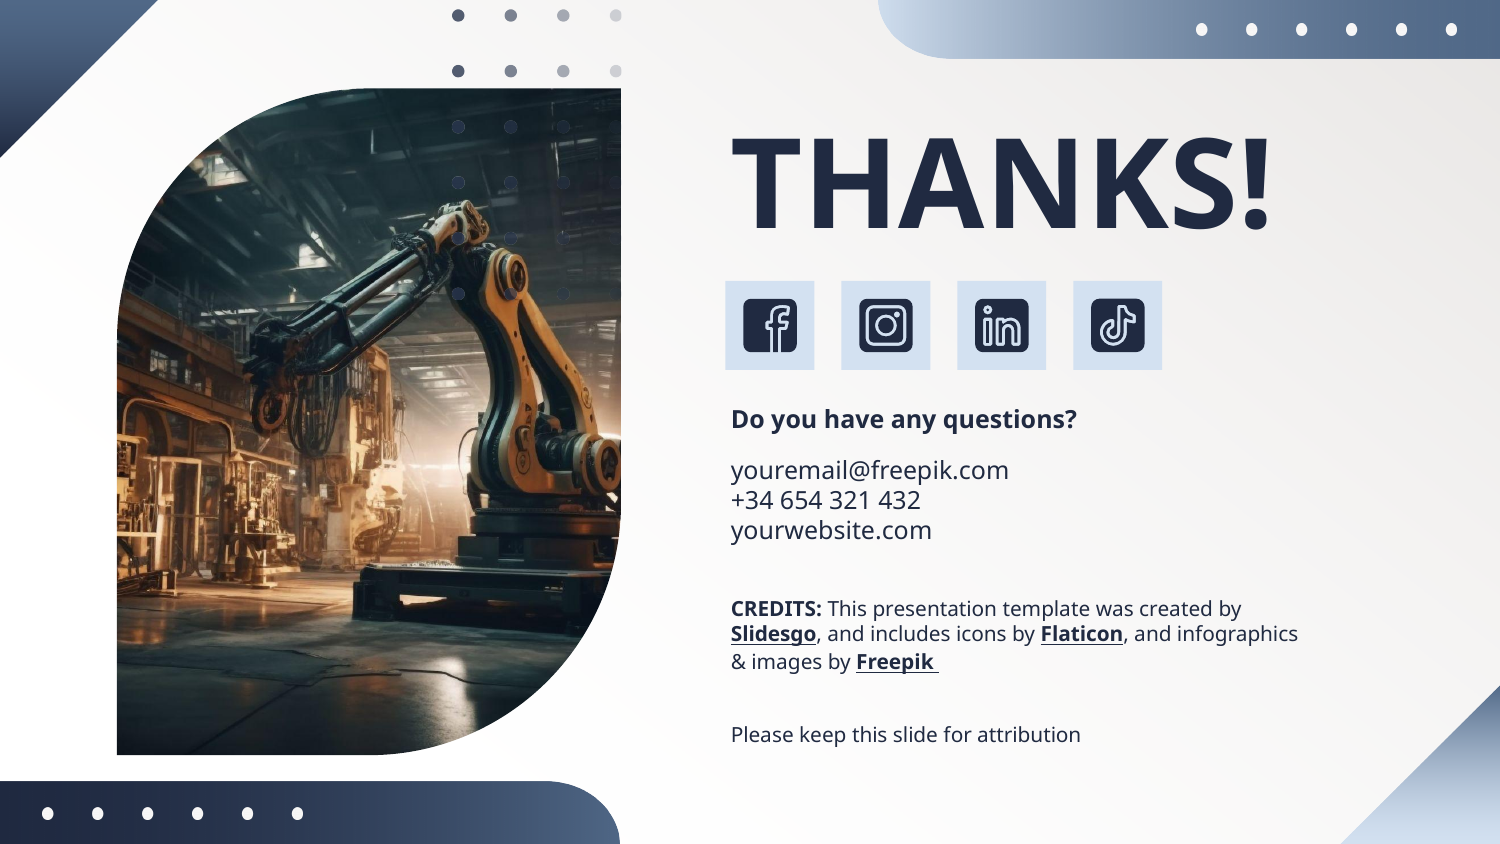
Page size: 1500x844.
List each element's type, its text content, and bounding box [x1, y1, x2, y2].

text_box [974, 298, 1029, 353]
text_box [858, 298, 913, 353]
subtitle Do you have any questions? youremail@freepik.com +34 654 321 432 yourwebsite.com [715, 388, 1323, 563]
text_box Please keep this slide for attribution [715, 706, 1323, 756]
title THANKS! [715, 88, 1323, 263]
picture [0, 0, 1500, 844]
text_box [1090, 298, 1145, 353]
text_box [841, 280, 931, 370]
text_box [743, 298, 797, 353]
text_box [957, 280, 1047, 370]
text_box [725, 280, 815, 370]
text_box [1073, 280, 1163, 370]
